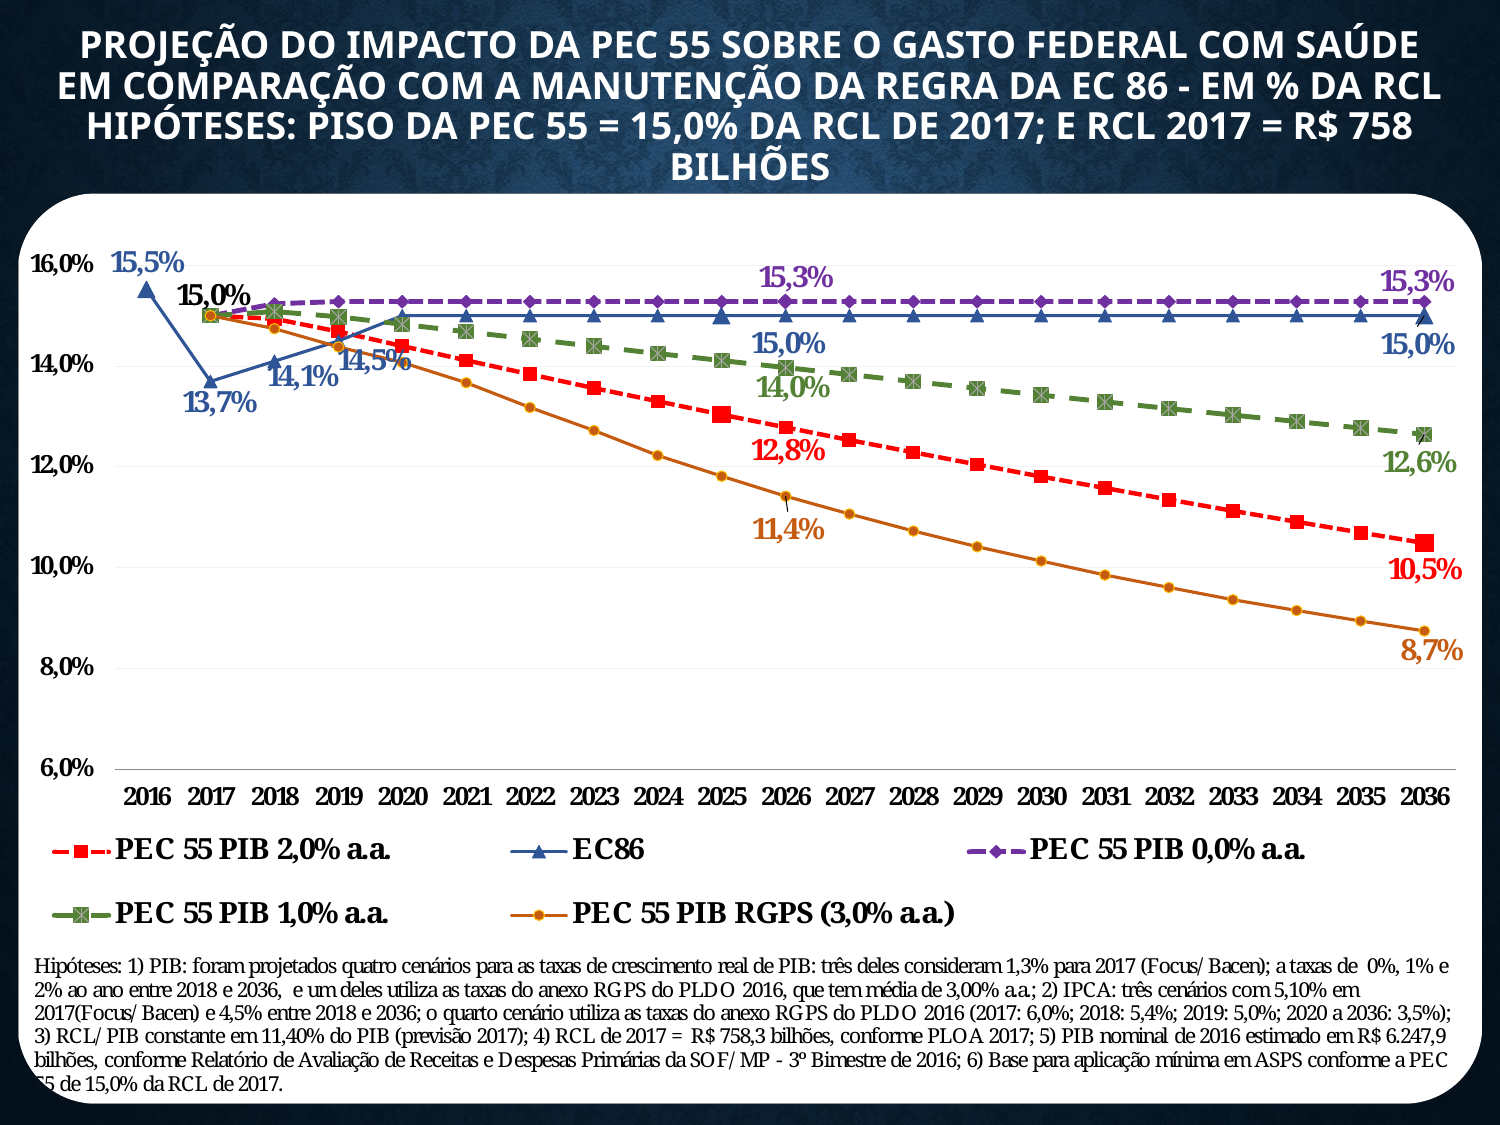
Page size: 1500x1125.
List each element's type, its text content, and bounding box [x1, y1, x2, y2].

title Projeção do impacto da PEC 55 sobre o gasto federal com saúde em comparação com a manutenção da regra da EC 86 - em % da RCL Hipóteses: piso da PEC 55 = 15,0% da RCL de 2017; e RCL 2017 = R$ 758 bilhões [40, 21, 1460, 192]
picture [0, 0, 1500, 1125]
